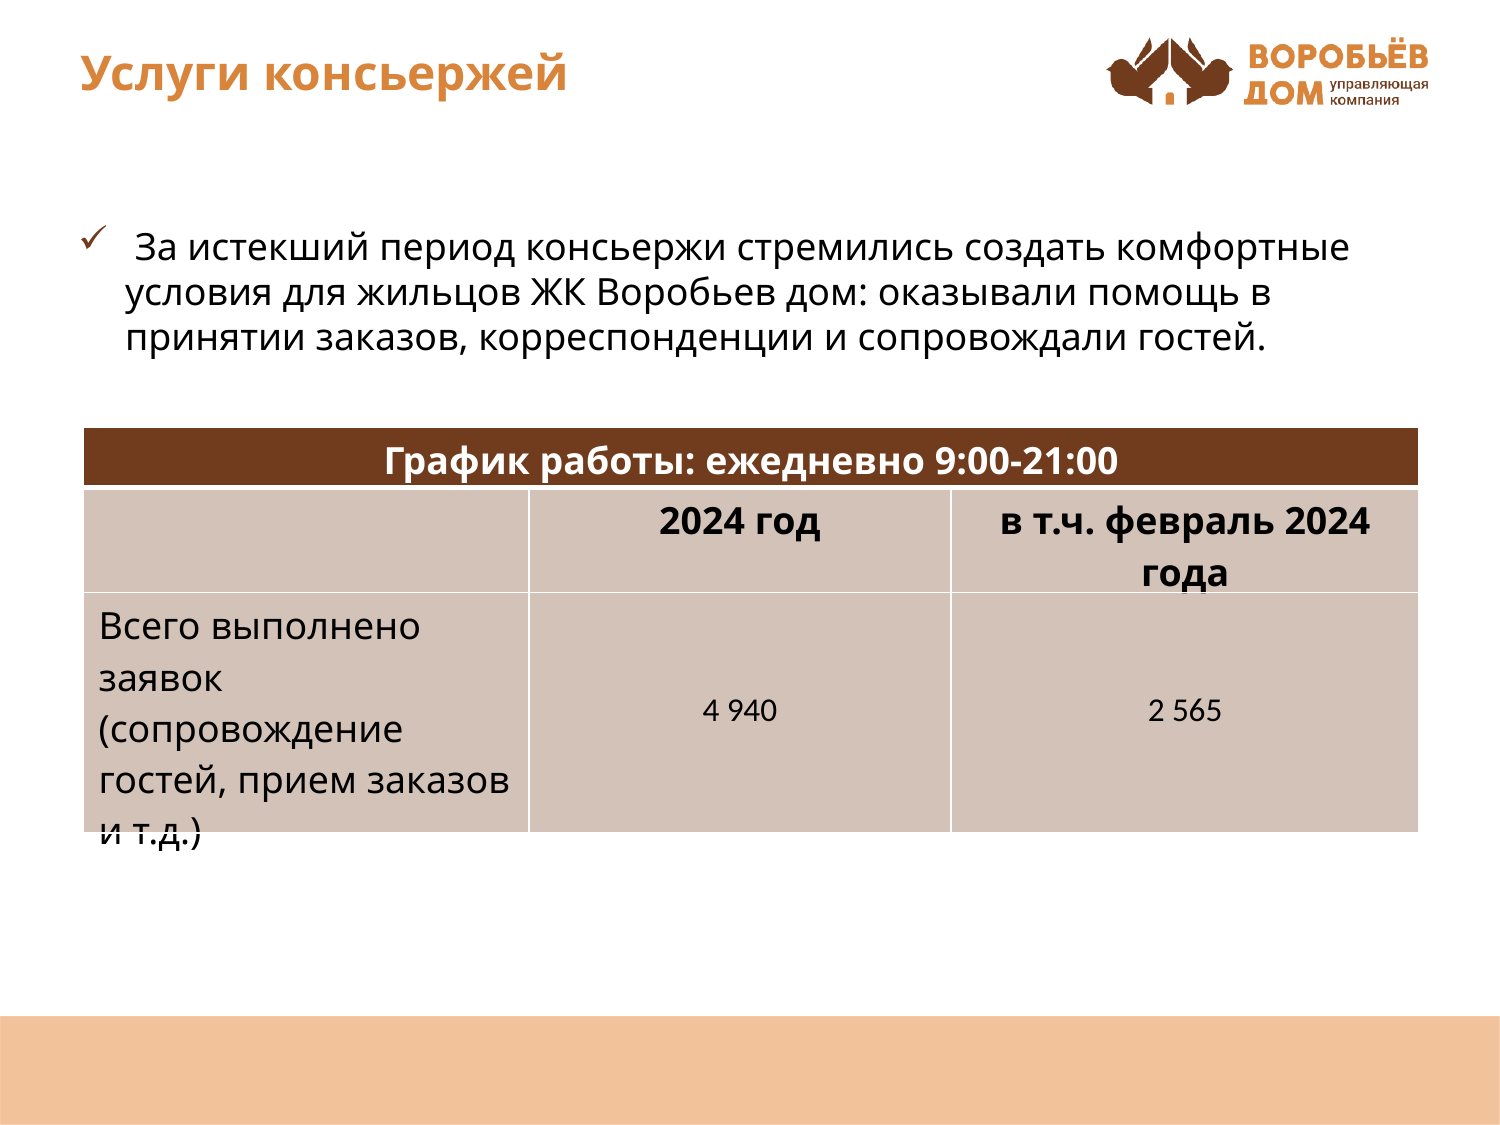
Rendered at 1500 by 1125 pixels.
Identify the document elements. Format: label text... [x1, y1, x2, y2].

table_cell 4 940 [530, 593, 950, 832]
text_box За истекший период консьержи стремились создать комфортные условия для жильцов ЖК Воробьев дом: оказывали помощь в принятии заказов, корреспонденции и сопровождали гостей. [63, 215, 1400, 411]
picture [0, 1016, 1500, 1125]
table_cell 2 565 [952, 593, 1418, 832]
table_cell 2024 год [530, 490, 950, 592]
table_header График работы: ежедневно 9:00-21:00 [84, 428, 1418, 485]
table_cell в т.ч. февраль 2024 года [952, 490, 1418, 592]
text_box Услуги консьержей [64, 22, 1438, 120]
table_cell Всего выполнено заявок (сопровождение гостей, прием заказов и т.д.) [84, 593, 528, 832]
table_cell [84, 490, 528, 592]
picture [1105, 37, 1428, 106]
